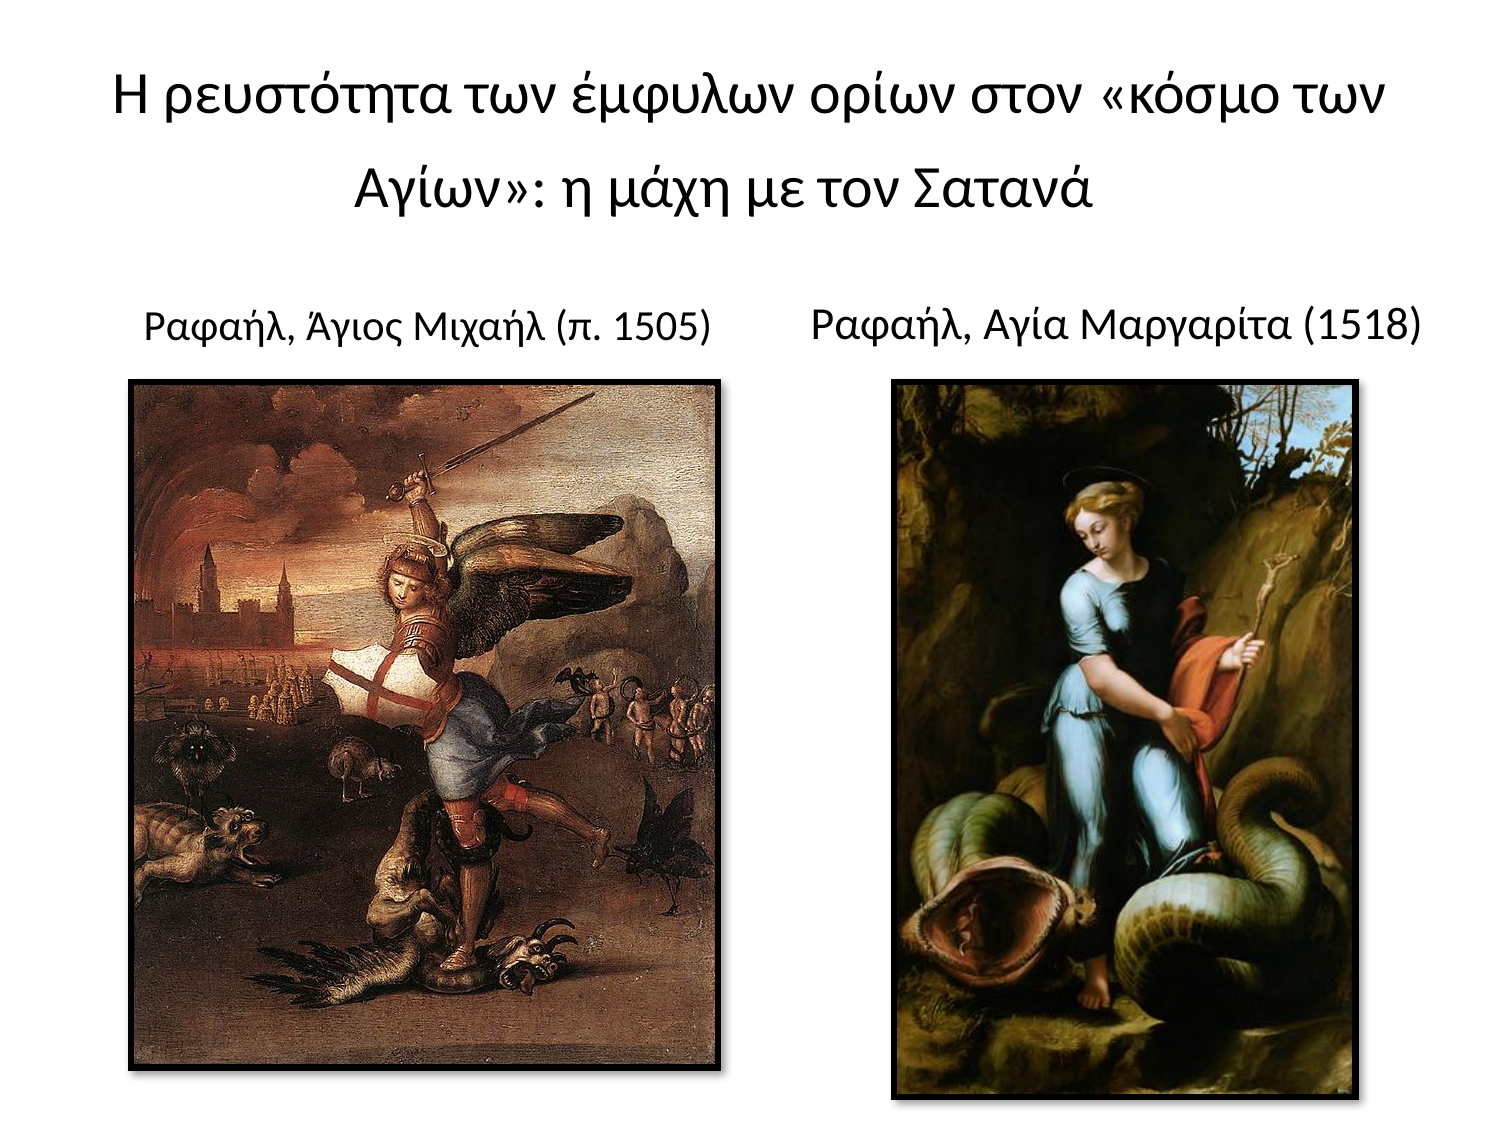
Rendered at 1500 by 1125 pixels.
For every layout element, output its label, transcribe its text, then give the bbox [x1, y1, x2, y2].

title Η ρευστότητα των έμφυλων ορίων στον «κόσμο των Αγίων»: η μάχη με τον Σατανά [75, 45, 1425, 233]
list Ραφαήλ, Άγιος Μιχαήλ (π. 1505) [96, 251, 760, 357]
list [897, 385, 1353, 1095]
list Ραφαήλ, Αγία Μαργαρίτα (1518) [795, 251, 1459, 357]
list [133, 385, 716, 1065]
